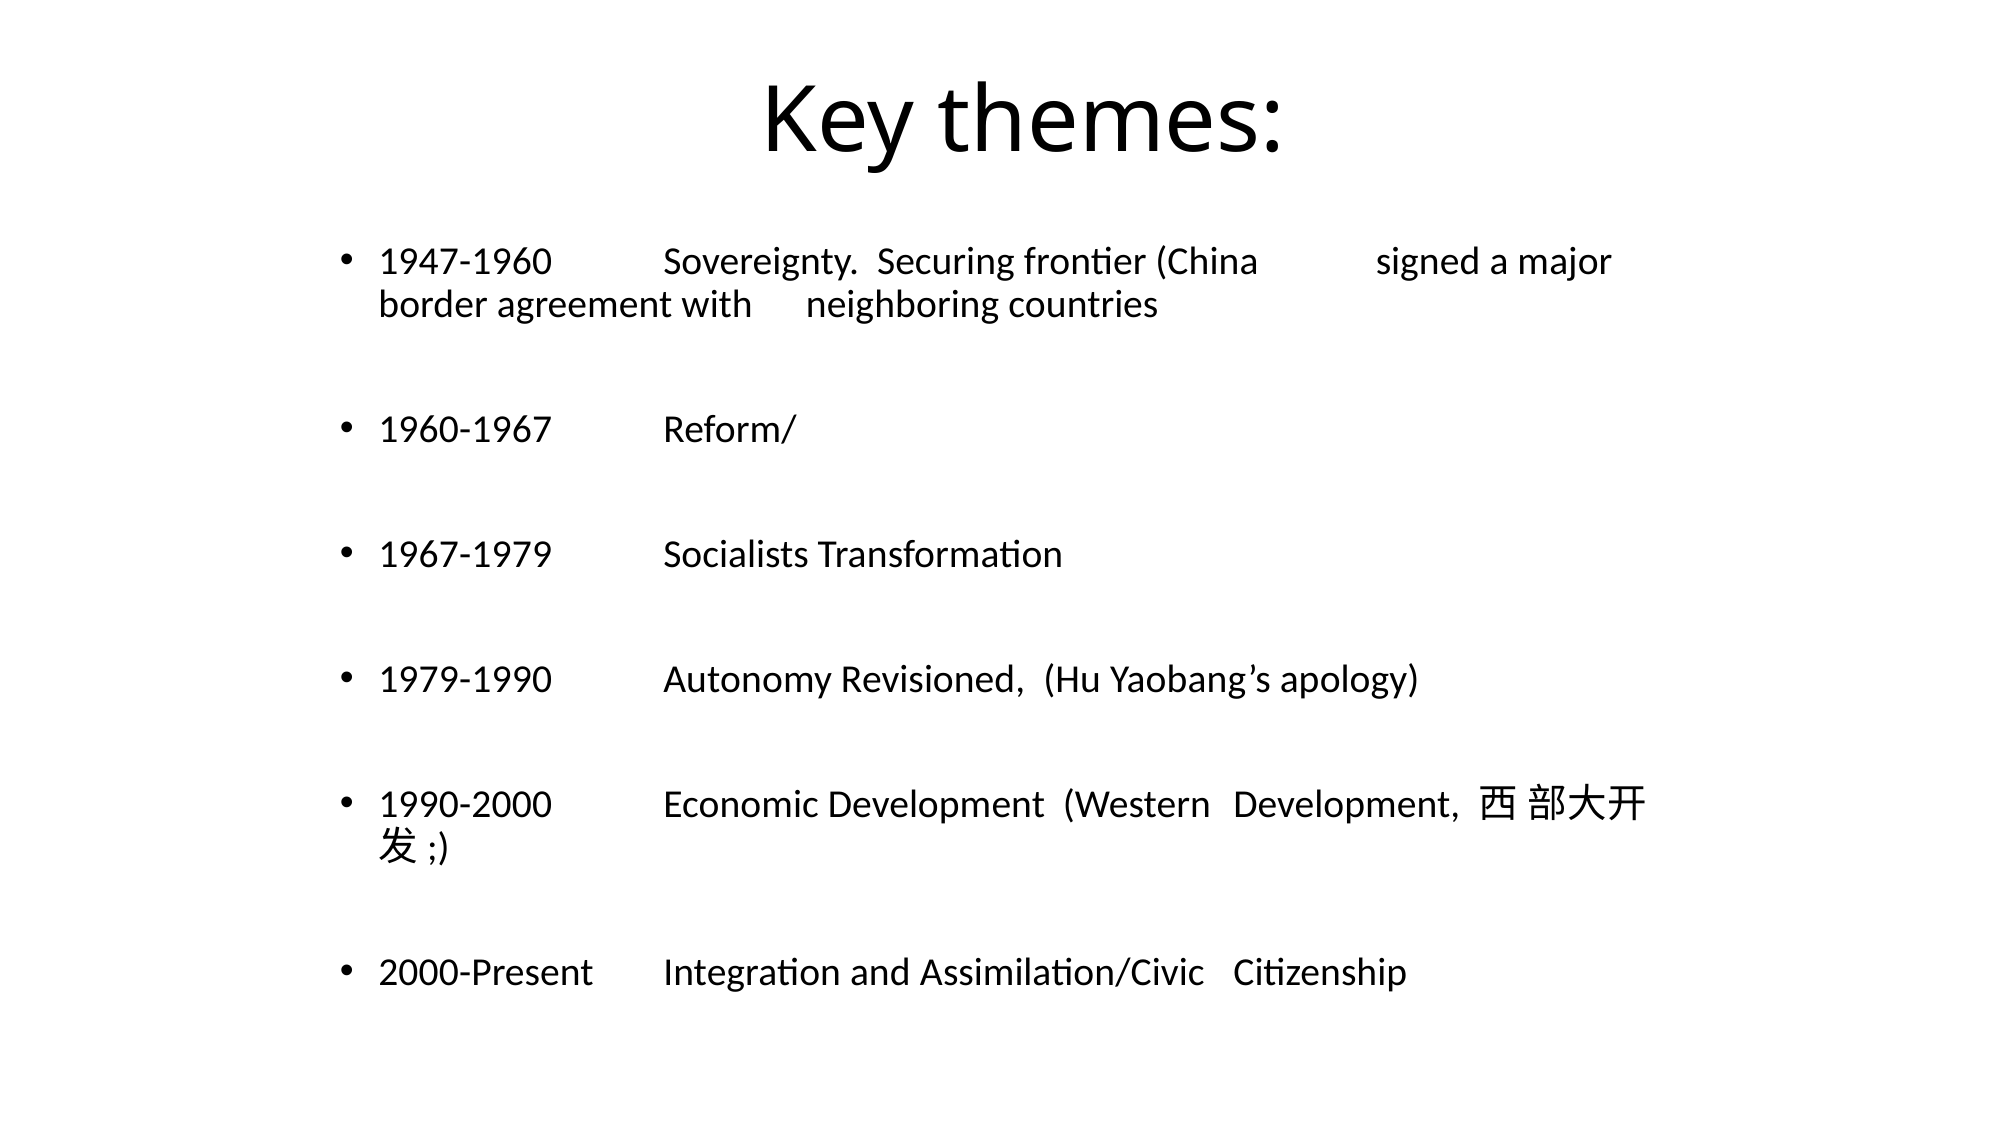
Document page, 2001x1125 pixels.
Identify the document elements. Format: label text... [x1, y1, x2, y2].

title Key themes: [183, 59, 1863, 184]
list 1947-1960 Sovereignty. Securing frontier (China signed a major border agreement with neighboring countries 1960-1967 Reform/ 1967-1979 Socialists Transformation 1979-1990 Autonomy Revisioned, (Hu Yaobang’s apology) 1990-2000 Economic Development (Western Development, 西 部大开发;) 2000-Present Integration and Assimilation/Civic Citizenship [324, 232, 1675, 1005]
